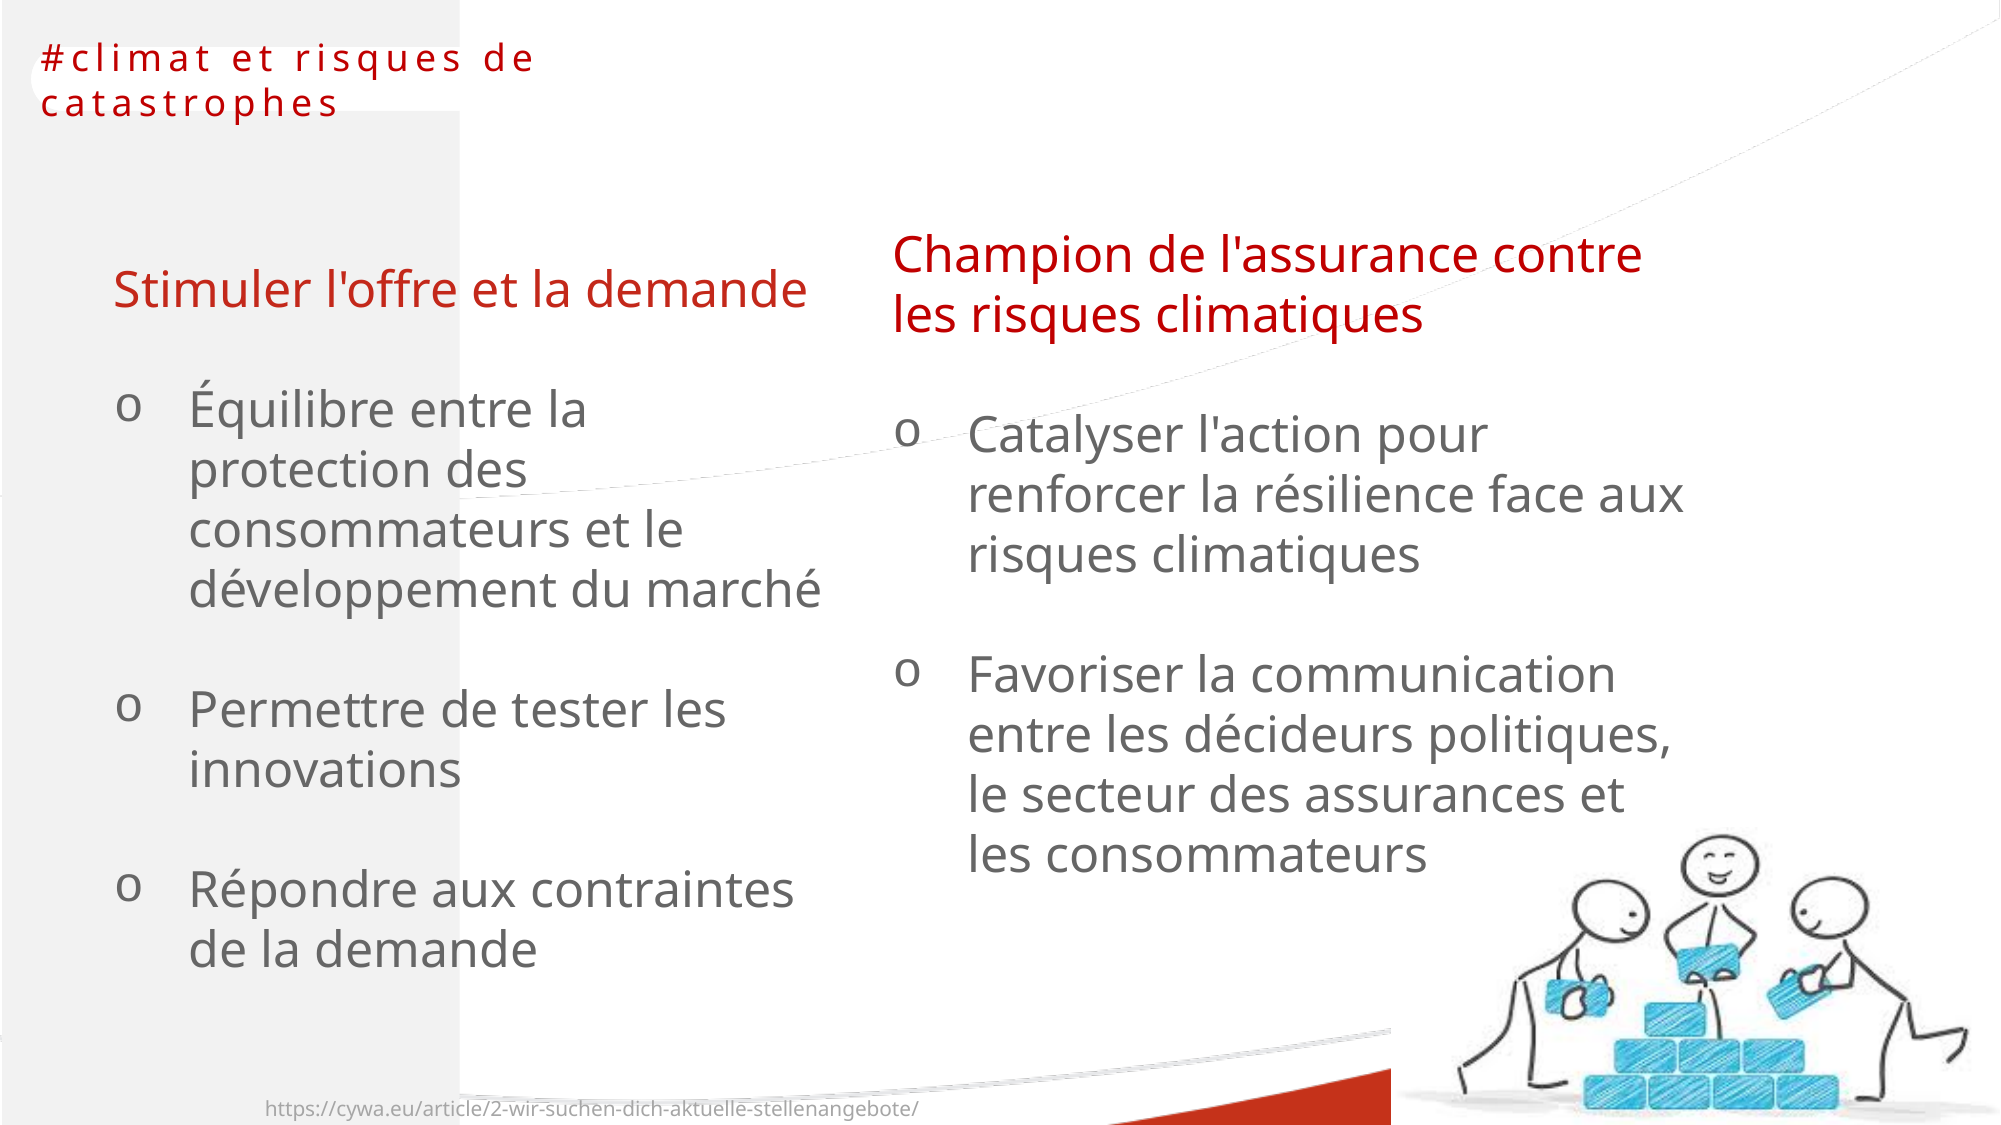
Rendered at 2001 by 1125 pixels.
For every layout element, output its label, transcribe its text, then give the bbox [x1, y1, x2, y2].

text_box #climat et risques de catastrophes [31, 47, 815, 111]
text_box Champion de l'assurance contre les risques climatiques Catalyser l'action pour renforcer la résilience face aux risques climatiques Favoriser la communication entre les décideurs politiques, le secteur des assurances et les consommateurs [877, 215, 1701, 891]
text_box [0, 0, 462, 1125]
picture [1391, 826, 2000, 1125]
text_box Stimuler l'offre et la demande Équilibre entre la protection des consommateurs et le développement du marché Permettre de tester les innovations Répondre aux contraintes de la demande [99, 250, 846, 986]
text_box https://cywa.eu/article/2-wir-suchen-dich-aktuelle-stellenangebote/ [249, 1087, 1233, 1125]
